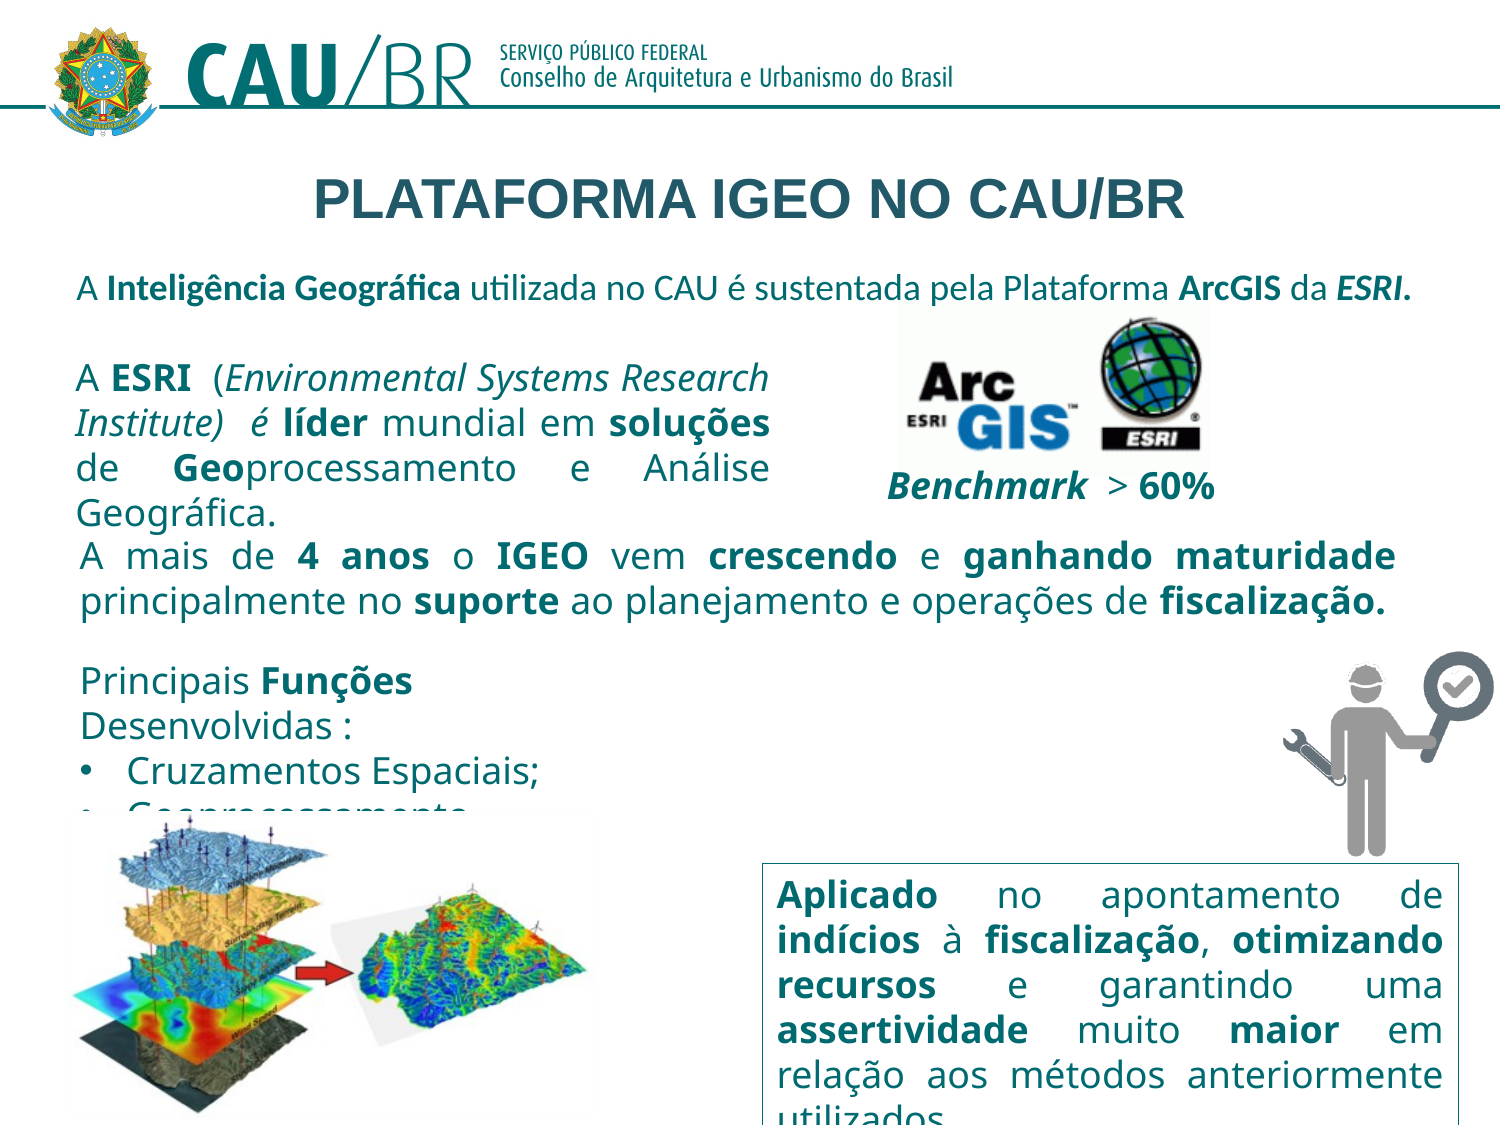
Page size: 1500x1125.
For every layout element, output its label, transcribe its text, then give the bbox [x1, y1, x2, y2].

text_box A ESRI (Environmental Systems Research Institute) é líder mundial em soluções de Geoprocessamento e Análise Geográfica. [60, 346, 786, 541]
text_box Aplicado no apontamento de indícios à fiscalização, otimizando recursos e garantindo uma assertividade muito maior em relação aos métodos anteriormente utilizados. [760, 861, 1461, 1125]
picture [0, 0, 1500, 148]
title PLATAFORMA IGEO NO CAU/BR [0, 148, 1500, 244]
text_box A mais de 4 anos o IGEO vem crescendo e ganhando maturidade principalmente no suporte ao planejamento e operações de fiscalização. [64, 524, 1412, 630]
text_box Principais Funções Desenvolvidas : Cruzamentos Espaciais; Geoprocessamento Avançado. [64, 649, 627, 890]
text_box A Inteligência Geográfica utilizada no CAU é sustentada pela Plataforma ArcGIS da ESRI. [53, 255, 1436, 315]
text_box Benchmark > 60% [872, 454, 1231, 515]
picture [0, 244, 1500, 1125]
